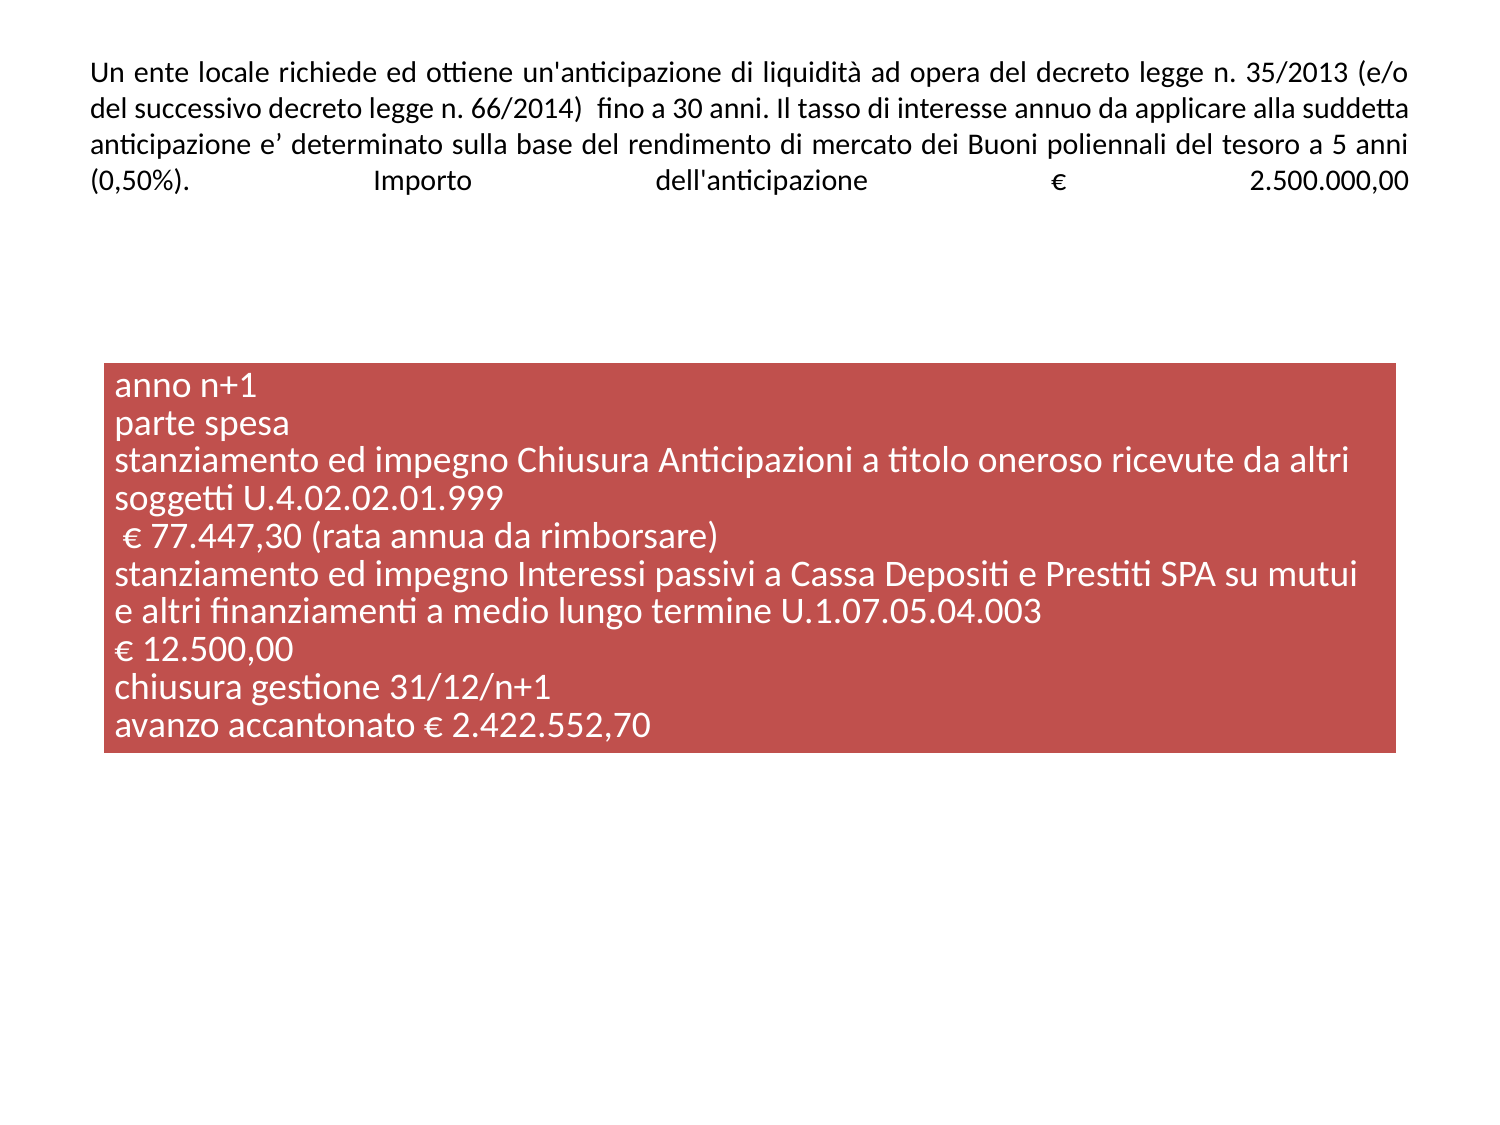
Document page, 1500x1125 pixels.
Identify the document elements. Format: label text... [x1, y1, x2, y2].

table_header anno n+1 parte spesa stanziamento ed impegno Chiusura Anticipazioni a titolo oneroso ricevute da altri soggetti U.4.02.02.01.999 € 77.447,30 (rata annua da rimborsare) stanziamento ed impegno Interessi passivi a Cassa Depositi e Prestiti SPA su mutui e altri finanziamenti a medio lungo termine U.1.07.05.04.003 € 12.500,00 chiusura gestione 31/12/n+1 avanzo accantonato € 2.422.552,70 [104, 363, 1396, 753]
title Un ente locale richiede ed ottiene un'anticipazione di liquidità ad opera del decreto legge n. 35/2013 (e/o del successivo decreto legge n. 66/2014) ﬁno a 30 anni. Il tasso di interesse annuo da applicare alla suddetta anticipazione e’ determinato sulla base del rendimento di mercato dei Buoni poliennali del tesoro a 5 anni (0,50%). Importo dell'anticipazione € 2.500.000,00 [75, 45, 1425, 233]
